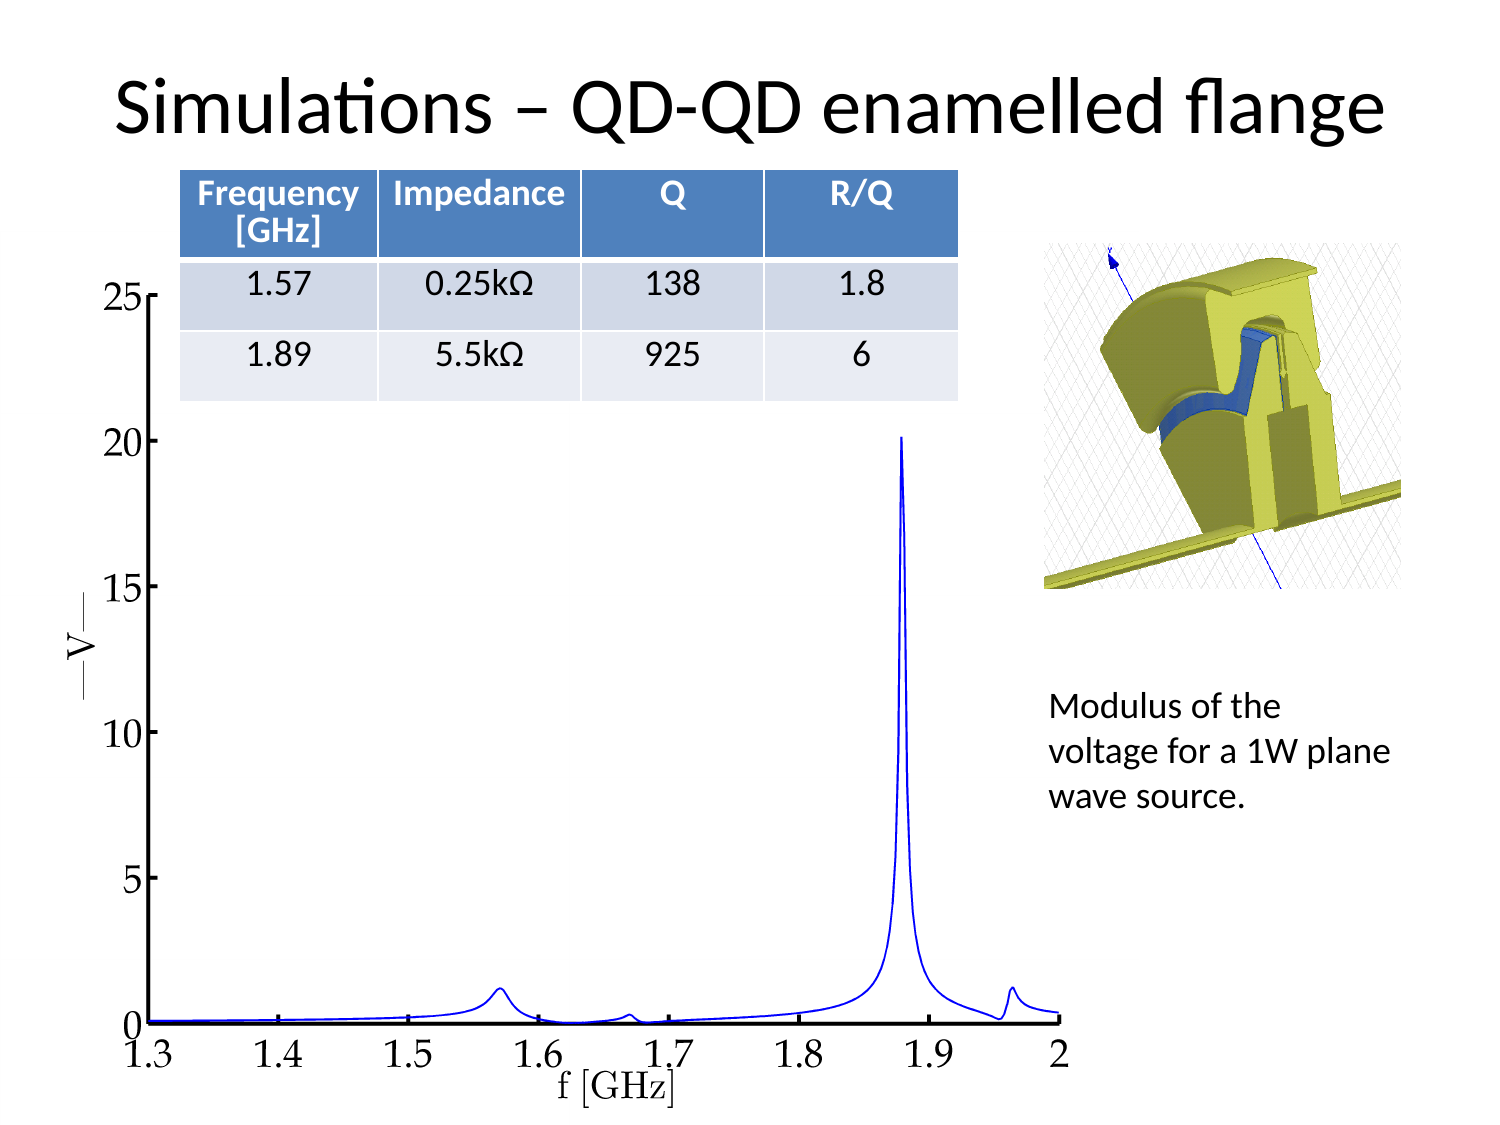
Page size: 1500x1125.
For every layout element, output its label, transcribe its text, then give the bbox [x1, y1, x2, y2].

table_header Q [582, 170, 763, 230]
table_header Impedance [379, 170, 580, 230]
table_header R/Q [765, 170, 958, 230]
text_box Modulus of the voltage for a 1W plane wave source. [1143, 673, 1412, 824]
picture [0, 231, 1401, 1125]
title Simulations – QD-QD enamelled flange [76, 7, 1427, 195]
table_header Frequency [GHz] [180, 170, 377, 230]
